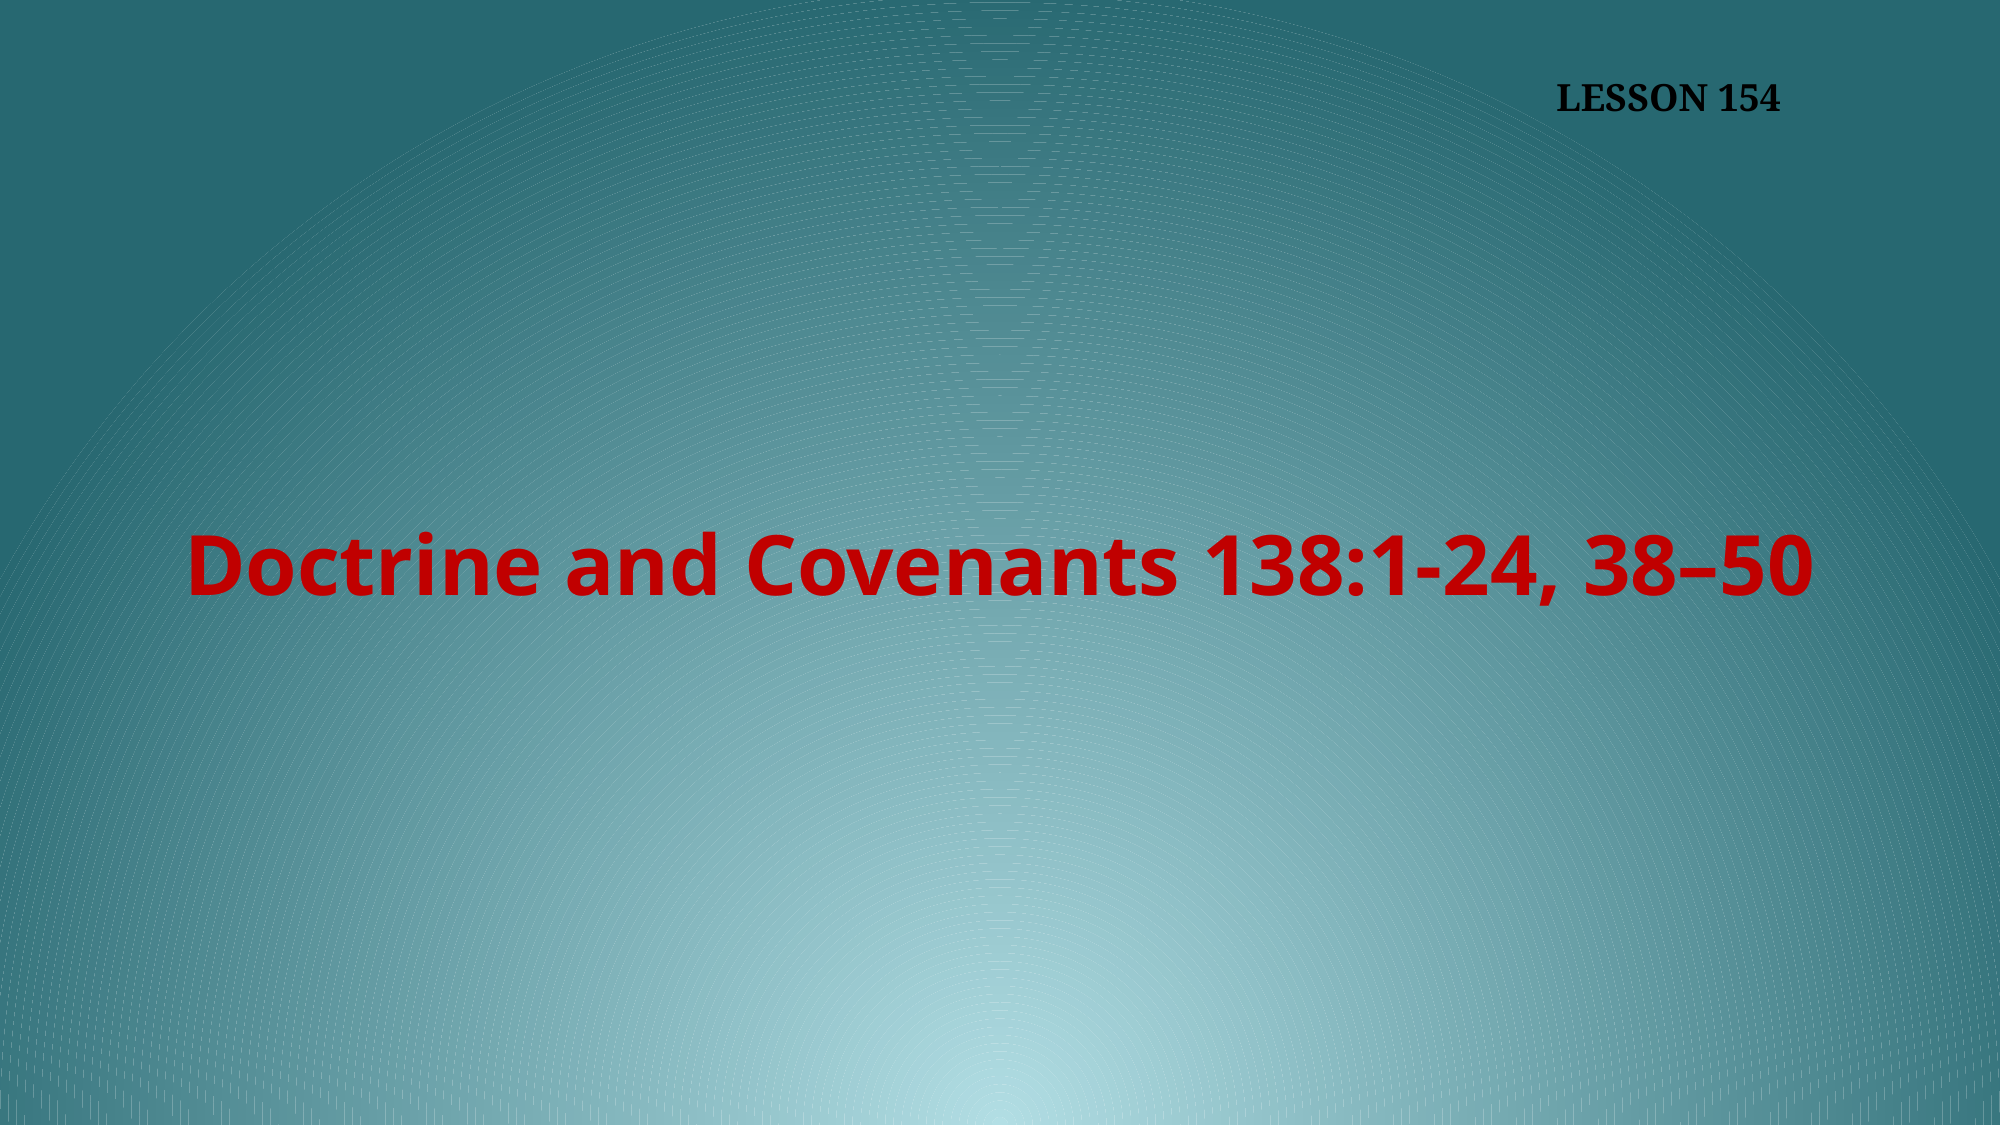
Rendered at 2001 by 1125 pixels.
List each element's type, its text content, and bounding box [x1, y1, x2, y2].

text_box LESSON 154 [1541, 66, 1850, 190]
text_box Doctrine and Covenants 138:1-24, 38–50 [169, 504, 1831, 620]
